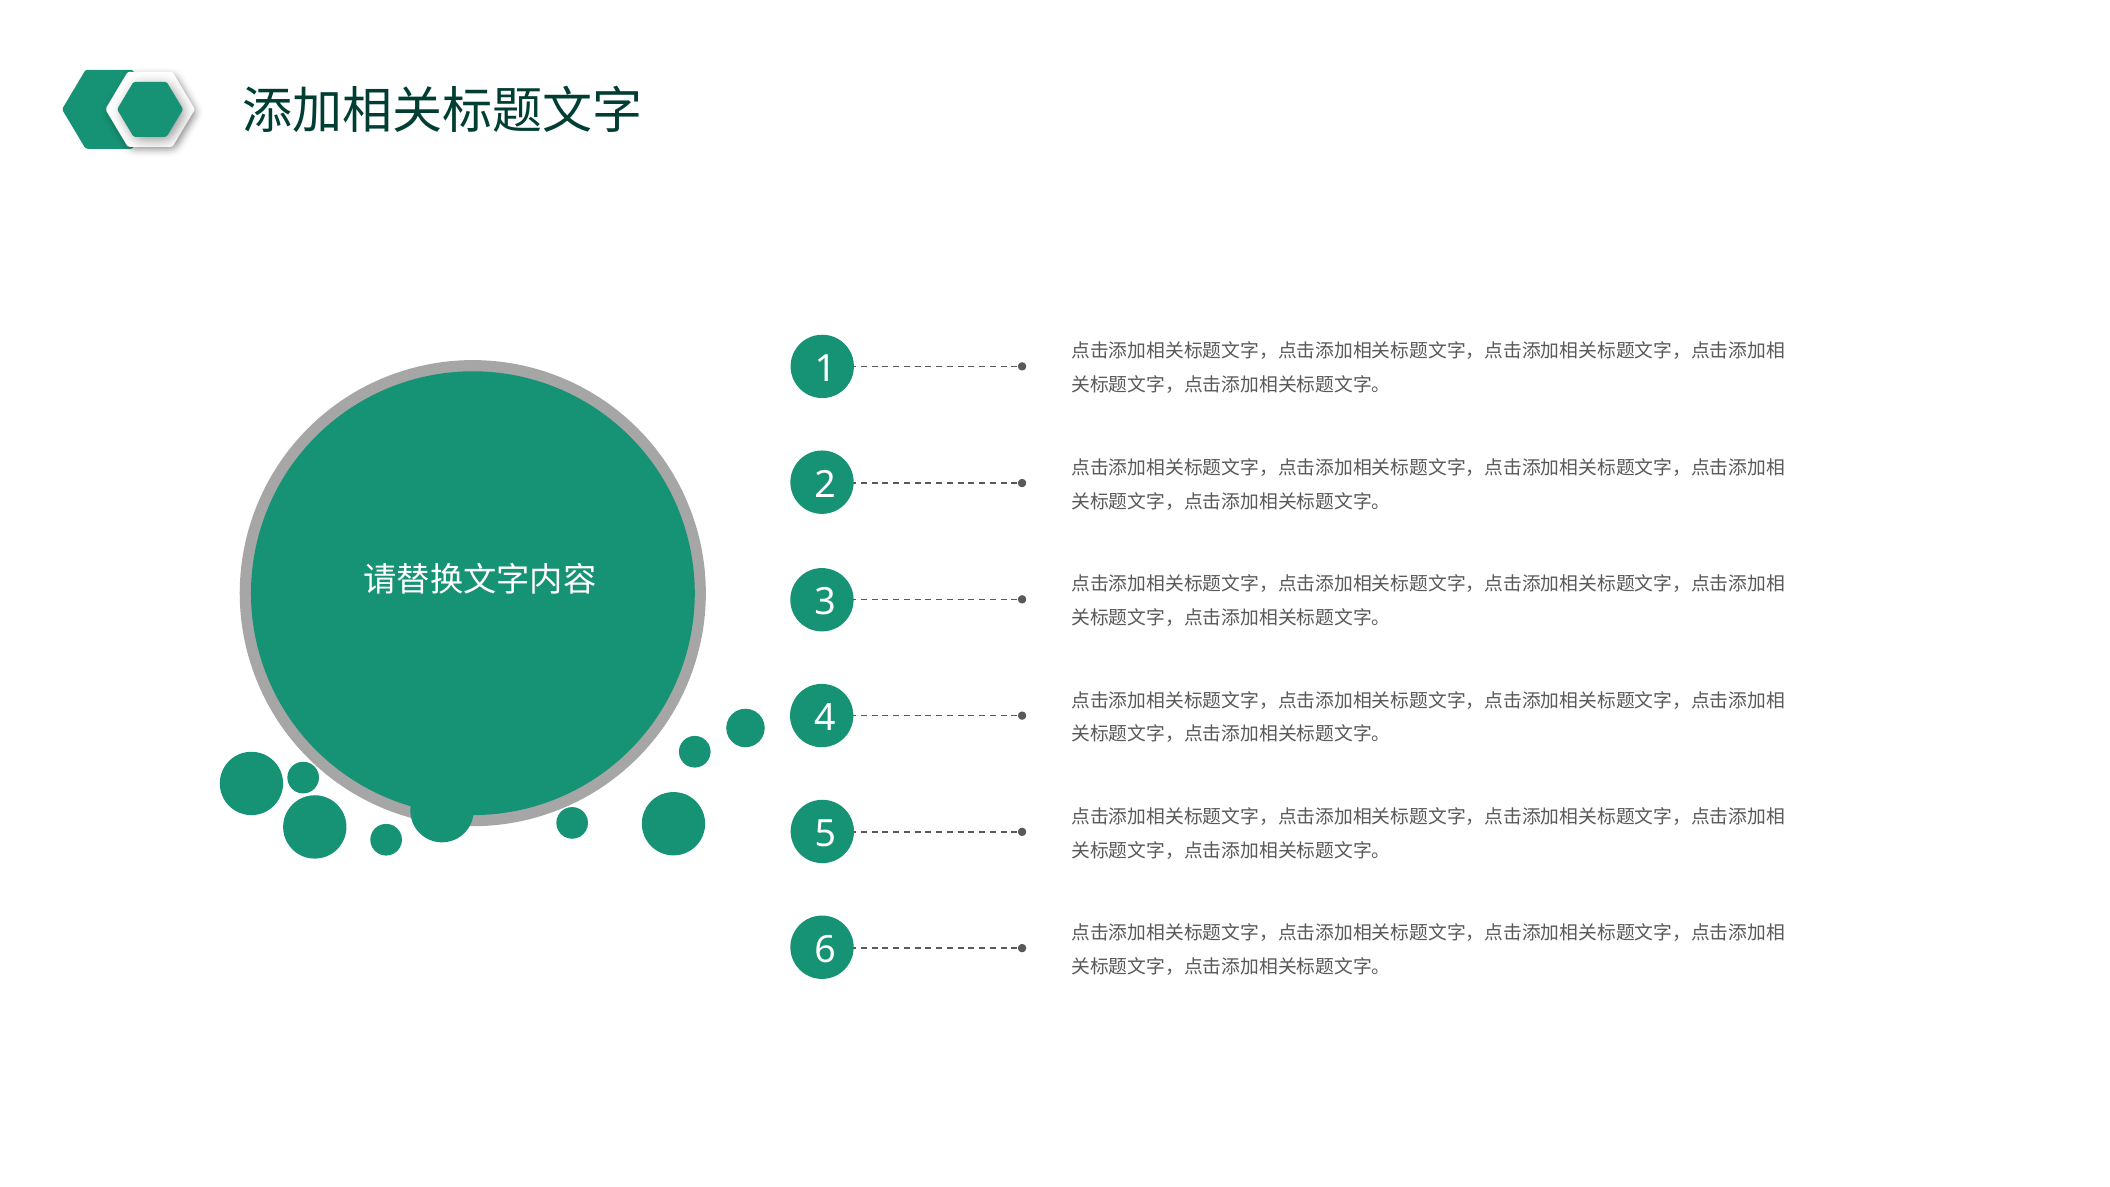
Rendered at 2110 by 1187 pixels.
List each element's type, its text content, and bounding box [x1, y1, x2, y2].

text_box 点击添加相关标题文字，点击添加相关标题文字，点击添加相关标题文字，点击添加相关标题文字，点击添加相关标题文字。 [1071, 444, 1788, 513]
text_box 点击添加相关标题文字，点击添加相关标题文字，点击添加相关标题文字，点击添加相关标题文字，点击添加相关标题文字。 [1071, 909, 1788, 978]
text_box [725, 707, 766, 749]
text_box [105, 71, 195, 147]
text_box 点击添加相关标题文字，点击添加相关标题文字，点击添加相关标题文字，点击添加相关标题文字，点击添加相关标题文字。 [1071, 327, 1788, 396]
text_box [705, 738, 712, 765]
text_box 点击添加相关标题文字，点击添加相关标题文字，点击添加相关标题文字，点击添加相关标题文字，点击添加相关标题文字。 [1071, 560, 1788, 629]
text_box [218, 752, 240, 815]
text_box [240, 361, 705, 826]
text_box 3 [789, 567, 855, 633]
text_box [61, 68, 134, 150]
text_box 添加相关标题文字 [227, 71, 658, 147]
text_box [640, 814, 707, 857]
text_box 4 [789, 682, 855, 749]
text_box [369, 826, 404, 857]
text_box 点击添加相关标题文字，点击添加相关标题文字，点击添加相关标题文字，点击添加相关标题文字，点击添加相关标题文字。 [1071, 793, 1788, 861]
text_box 1 [789, 333, 855, 400]
text_box [413, 826, 471, 844]
text_box 6 [789, 914, 855, 980]
text_box 5 [789, 798, 856, 865]
text_box 点击添加相关标题文字，点击添加相关标题文字，点击添加相关标题文字，点击添加相关标题文字，点击添加相关标题文字。 [1071, 677, 1788, 745]
text_box [282, 826, 348, 860]
text_box [555, 826, 589, 840]
text_box 2 [789, 449, 855, 515]
